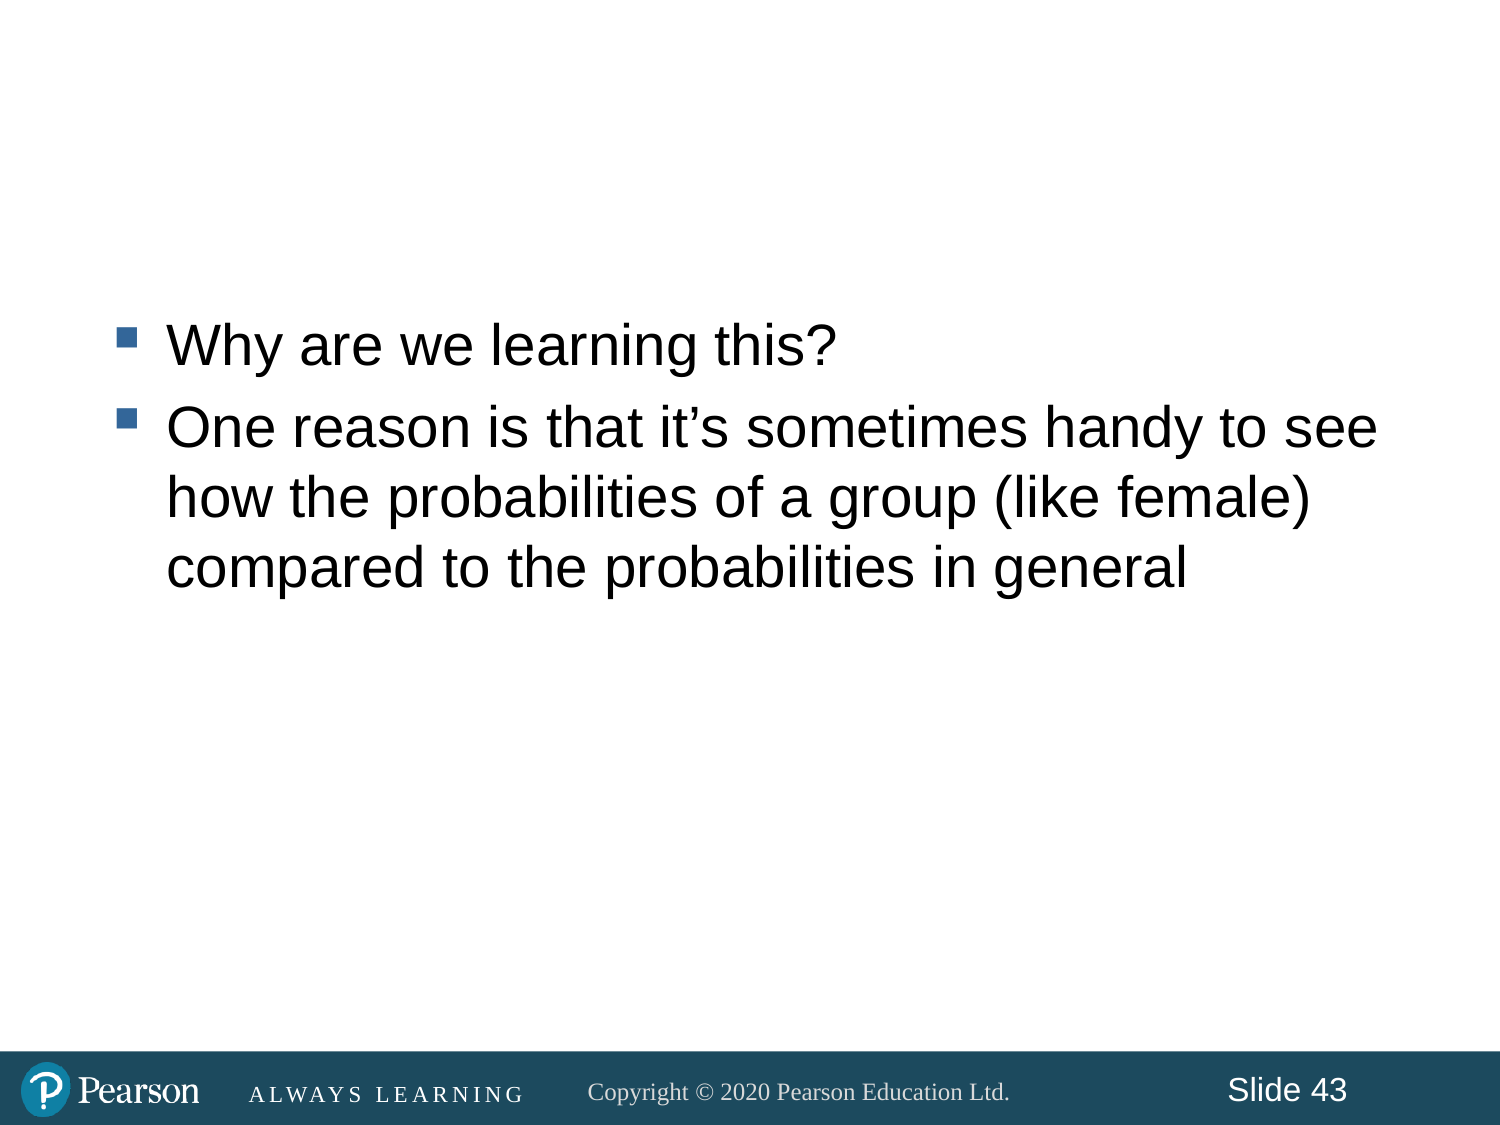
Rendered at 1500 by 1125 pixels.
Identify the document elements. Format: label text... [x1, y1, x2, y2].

list Why are we learning this? One reason is that it’s sometimes handy to see how the probabilities of a group (like female) compared to the probabilities in general [99, 299, 1425, 1044]
picture [21, 1062, 199, 1117]
